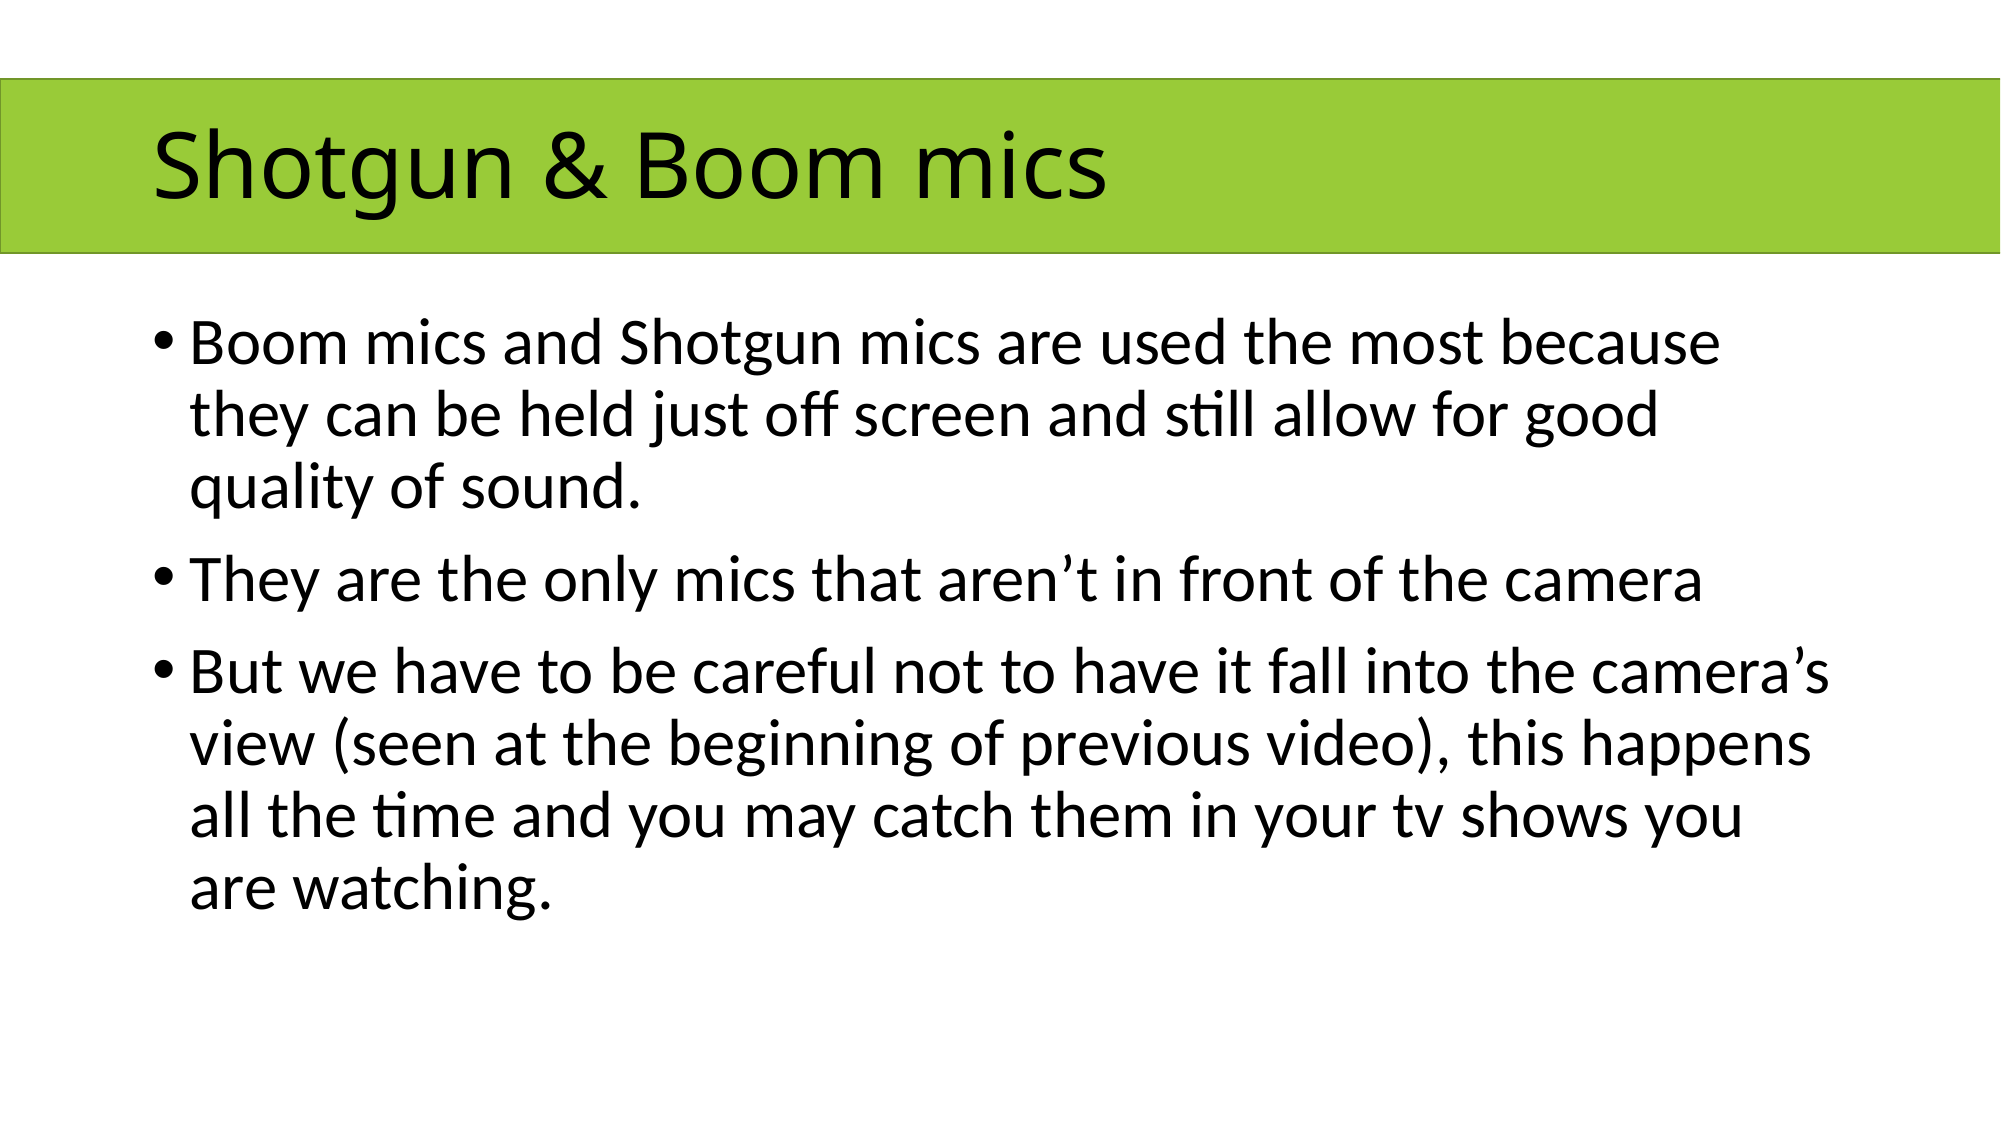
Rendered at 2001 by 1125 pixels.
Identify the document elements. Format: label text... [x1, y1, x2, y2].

list Boom mics and Shotgun mics are used the most because they can be held just off screen and still allow for good quality of sound. They are the only mics that aren’t in front of the camera But we have to be careful not to have it fall into the camera’s view (seen at the beginning of previous video), this happens all the time and you may catch them in your tv shows you are watching. [137, 299, 1863, 1014]
title Shotgun & Boom mics [137, 59, 1863, 278]
